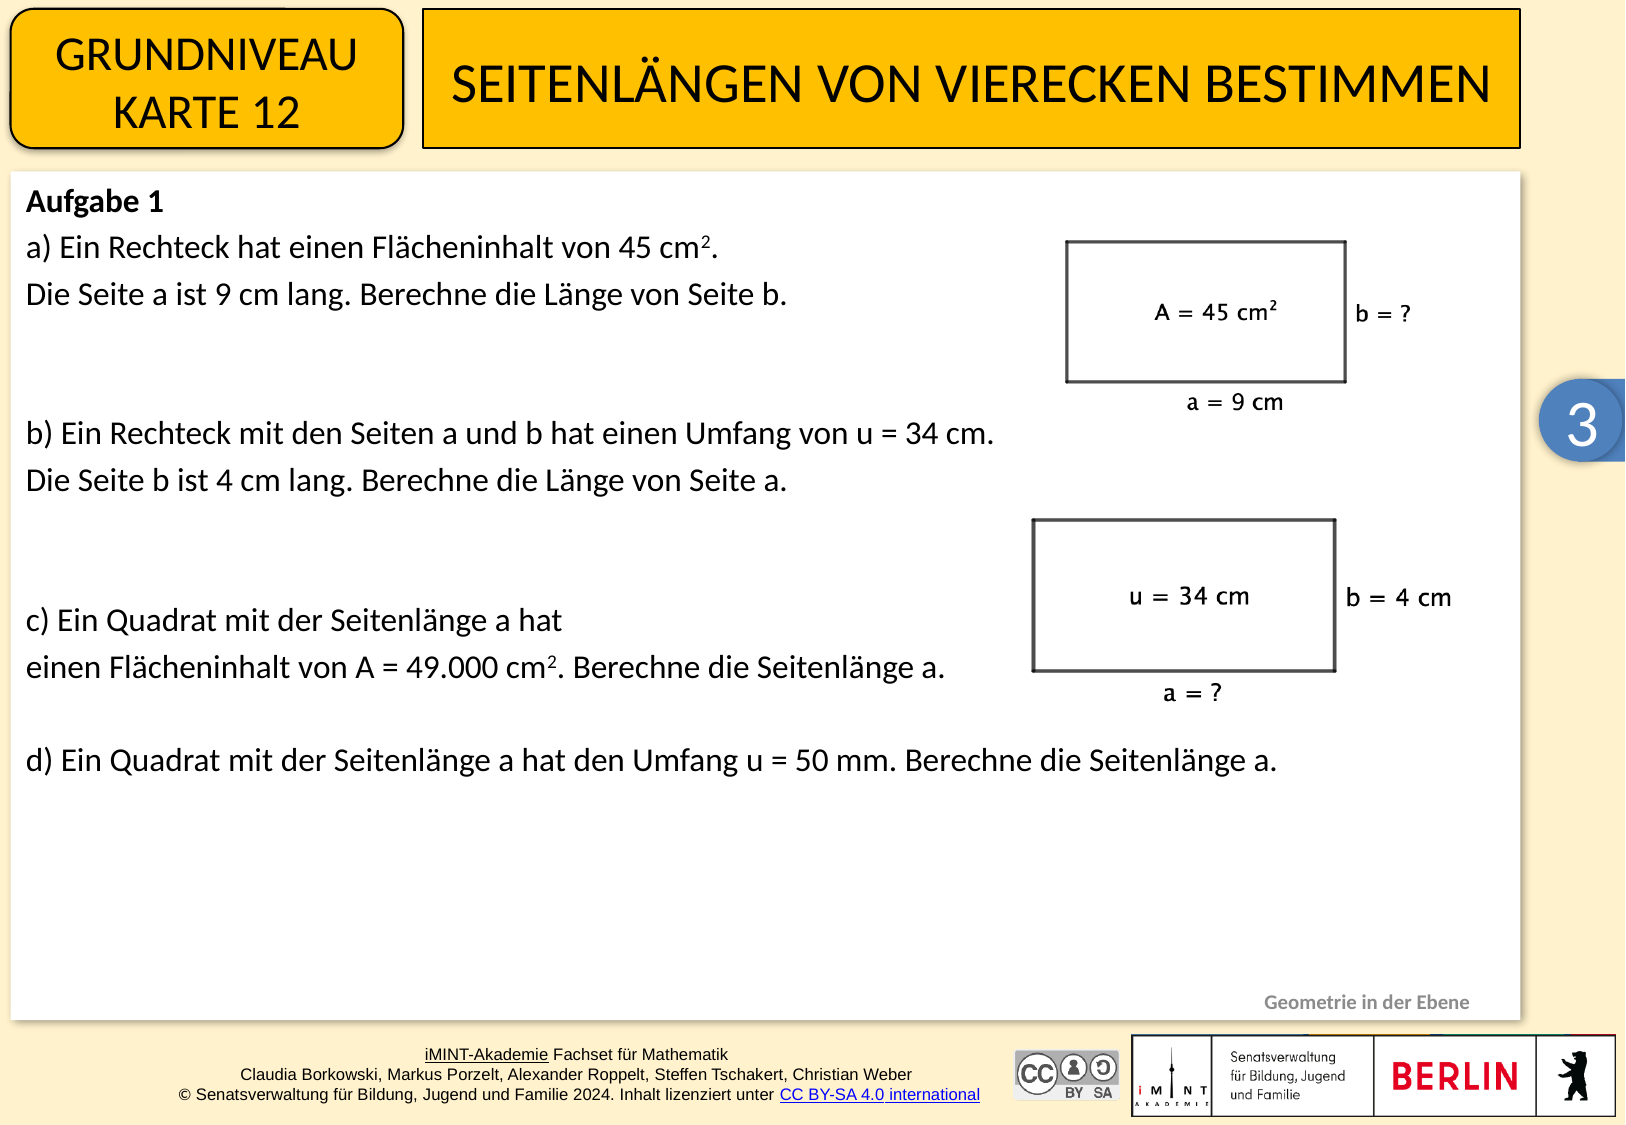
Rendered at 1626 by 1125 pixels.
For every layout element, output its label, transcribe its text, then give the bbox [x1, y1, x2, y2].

picture [1013, 1048, 1120, 1101]
title Seitenlängen von Vierecken bestimmen [422, 8, 1521, 149]
list Aufgabe 1 a) Ein Rechteck hat einen Flächeninhalt von 45 cm2. Die Seite a ist 9 cm lang. Berechne die Länge von Seite b. b) Ein Rechteck mit den Seiten a und b hat einen Umfang von u = 34 cm. Die Seite b ist 4 cm lang. Berechne die Länge von Seite a. c) Ein Quadrat mit der Seitenlänge a hat einen Flächeninhalt von A = 49.000 cm2. Berechne die Seitenlänge a. d) Ein Quadrat mit der Seitenlänge a hat den Umfang u = 50 mm. Berechne die Seitenlänge a. [10, 170, 1521, 1021]
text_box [1538, 378, 1625, 462]
picture [1000, 491, 1470, 722]
text_box Grundniveau Karte 12 [10, 8, 404, 149]
picture [1035, 215, 1470, 429]
picture [1131, 1034, 1616, 1117]
footer Geometrie in der Ebene [1249, 981, 1625, 1022]
